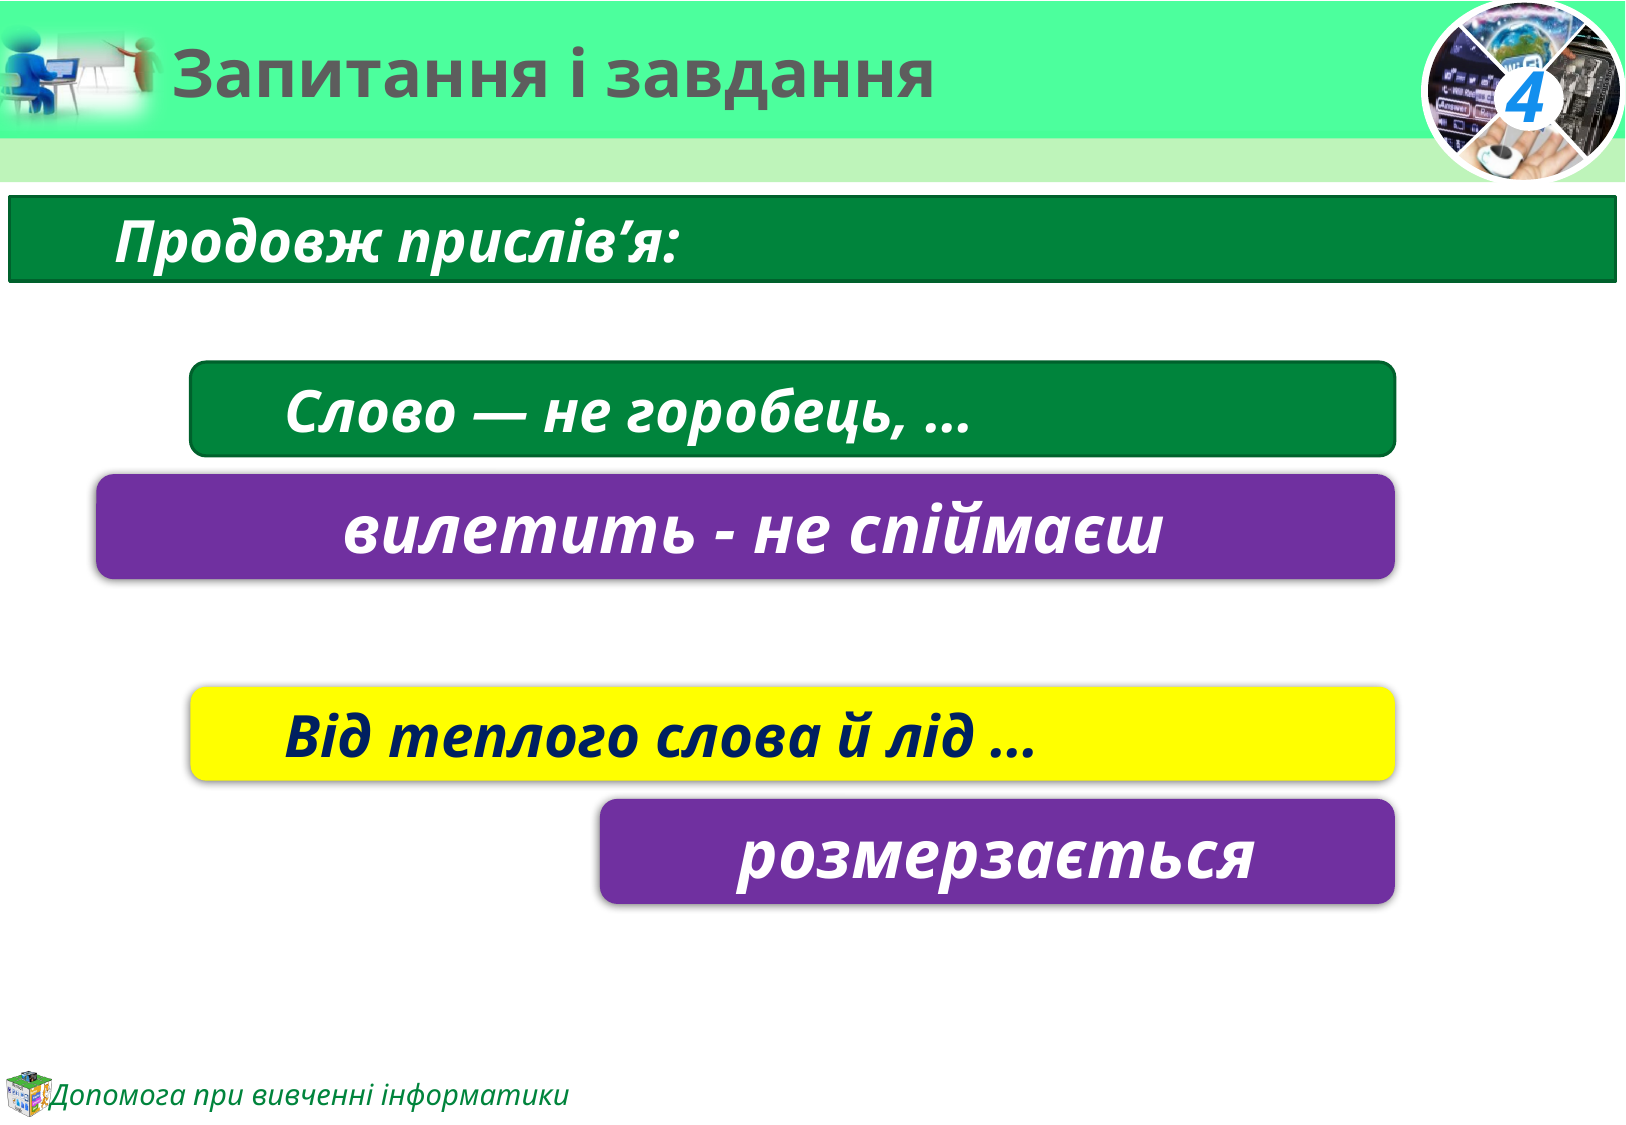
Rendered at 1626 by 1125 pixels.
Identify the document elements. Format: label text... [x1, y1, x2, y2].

picture [1462, 2, 1585, 72]
text_box Продовж прислів’я: [8, 195, 1617, 283]
text_box Слово — не горобець, … [188, 360, 1397, 458]
picture [0, 16, 173, 142]
title Запитання і завдання [156, 26, 1363, 114]
picture [1458, 117, 1584, 180]
text_box Від теплого слова й лід … [190, 686, 1395, 781]
text_box вилетить - не спіймаєш [96, 474, 1395, 580]
text_box розмерзається [599, 798, 1395, 904]
picture [1428, 27, 1505, 153]
picture [4, 1070, 54, 1119]
picture [1546, 25, 1620, 157]
